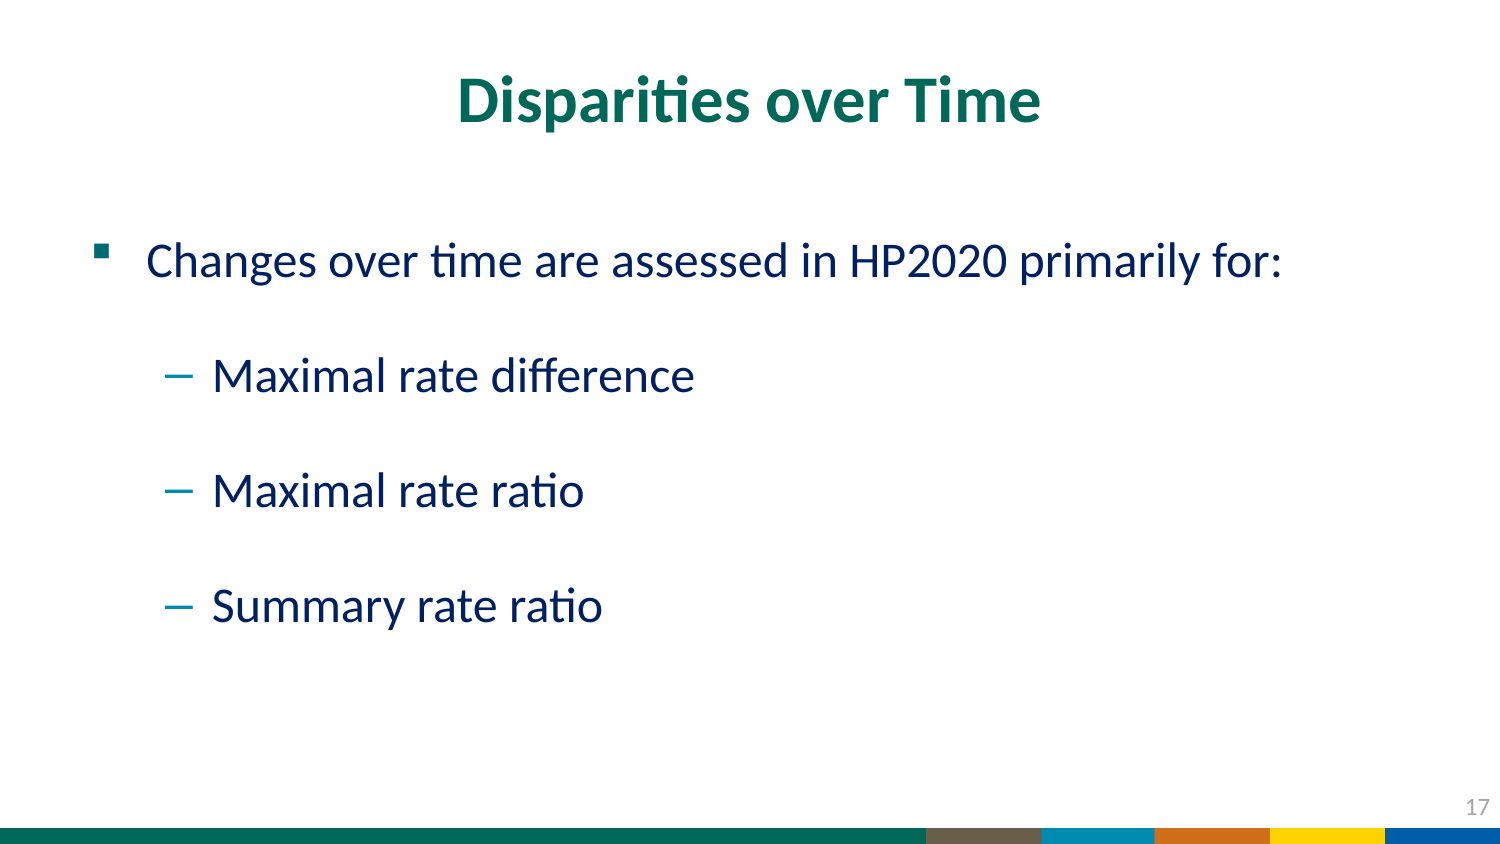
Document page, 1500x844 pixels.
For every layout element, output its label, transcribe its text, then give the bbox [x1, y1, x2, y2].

picture [0, 828, 1042, 844]
list Changes over time are assessed in HP2020 primarily for: Maximal rate difference Maximal rate ratio Summary rate ratio [75, 190, 1425, 739]
title Disparities over Time [75, 33, 1425, 175]
text_box 17 [1399, 783, 1500, 841]
picture [1154, 828, 1500, 844]
